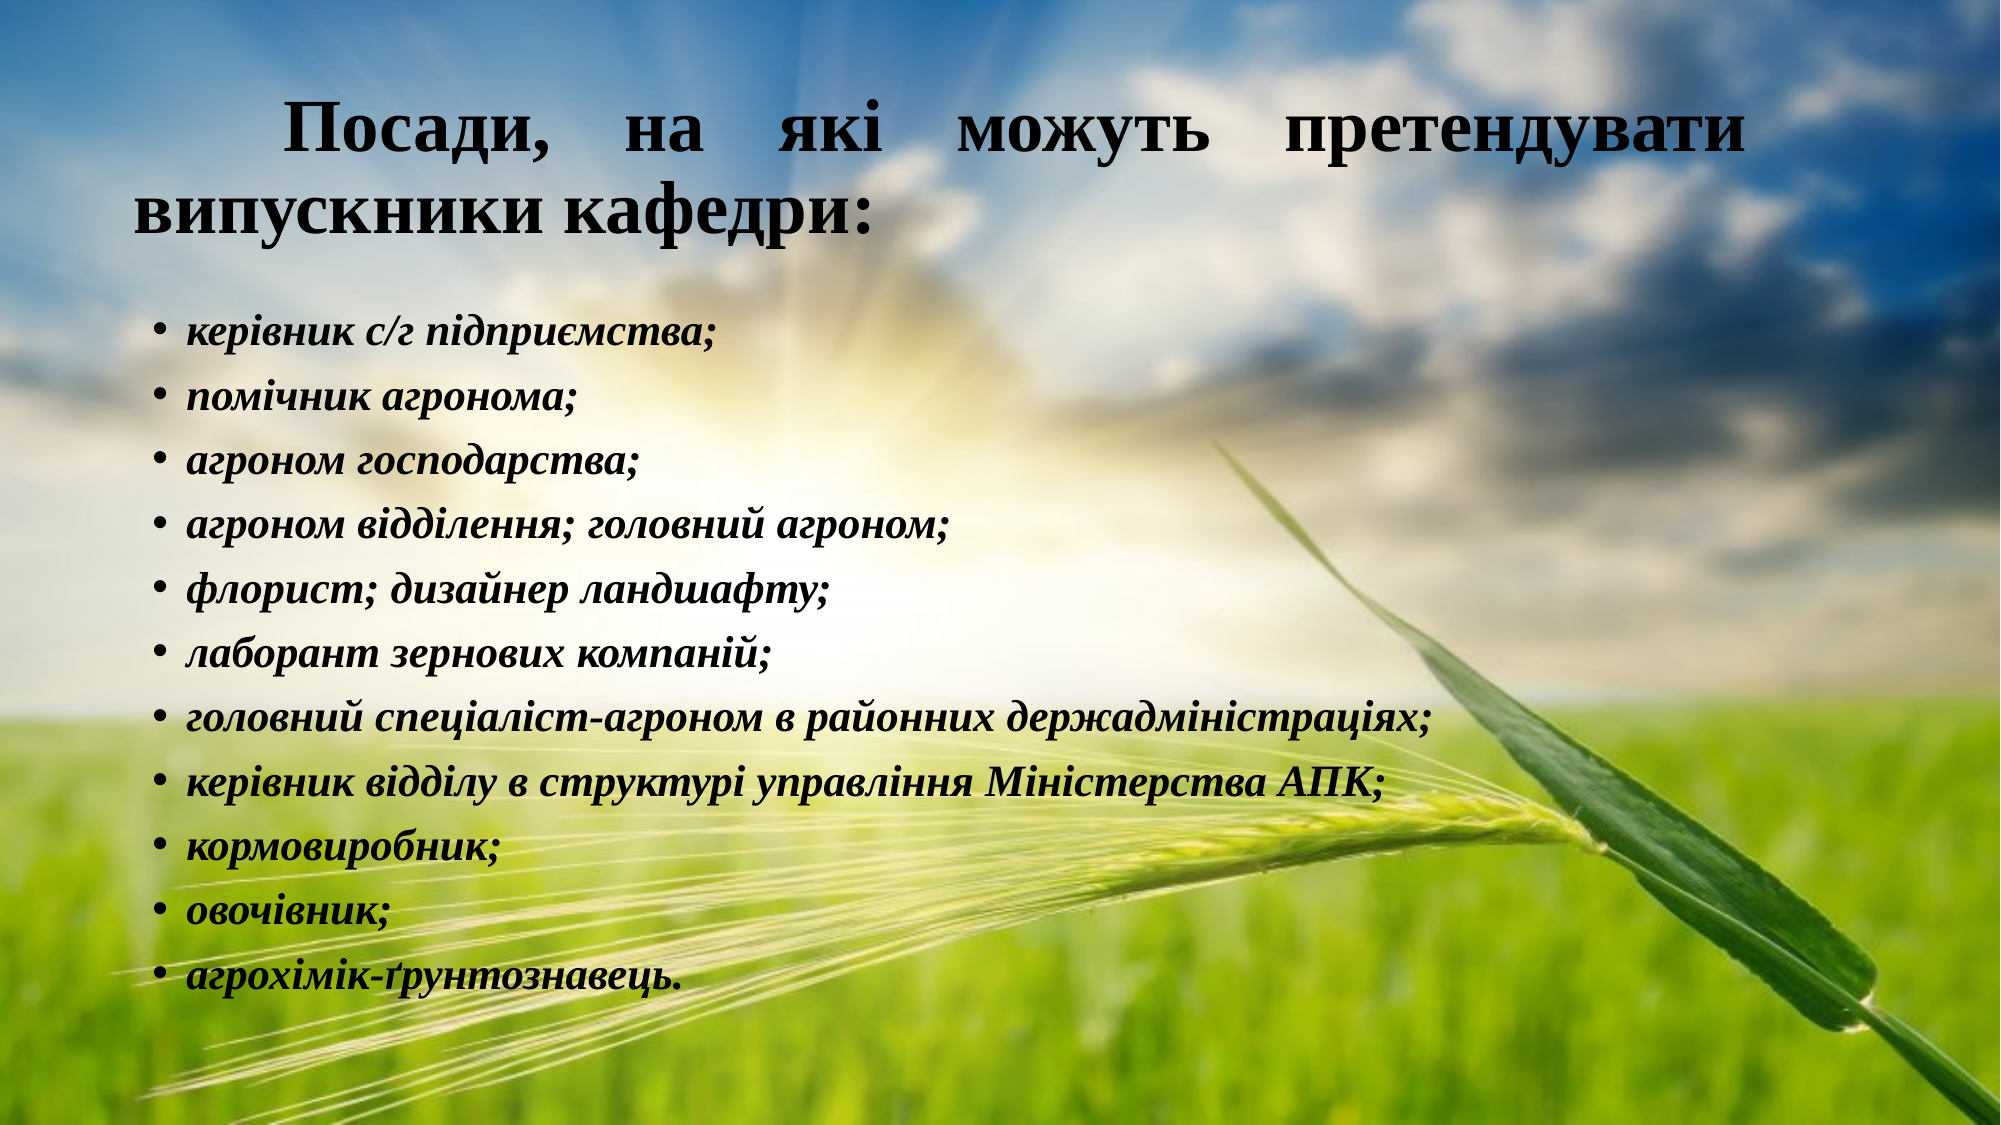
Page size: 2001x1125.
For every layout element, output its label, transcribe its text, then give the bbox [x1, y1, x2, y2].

list керівник с/г підприємства; помічник агронома; агроном господарства; агроном відділення; головний агроном; флорист; дизайнер ландшафту; лаборант зернових компаній; головний спеціаліст-агроном в районних держадміністраціях; керівник відділу в структурі управління Міністерства АПК; кормовиробник; овочівник; агрохімік-ґрунтознавець. [137, 299, 1863, 1014]
title Посади, на які можуть претендувати випускники кафедри: [118, 55, 1763, 274]
picture [0, 0, 2001, 1125]
